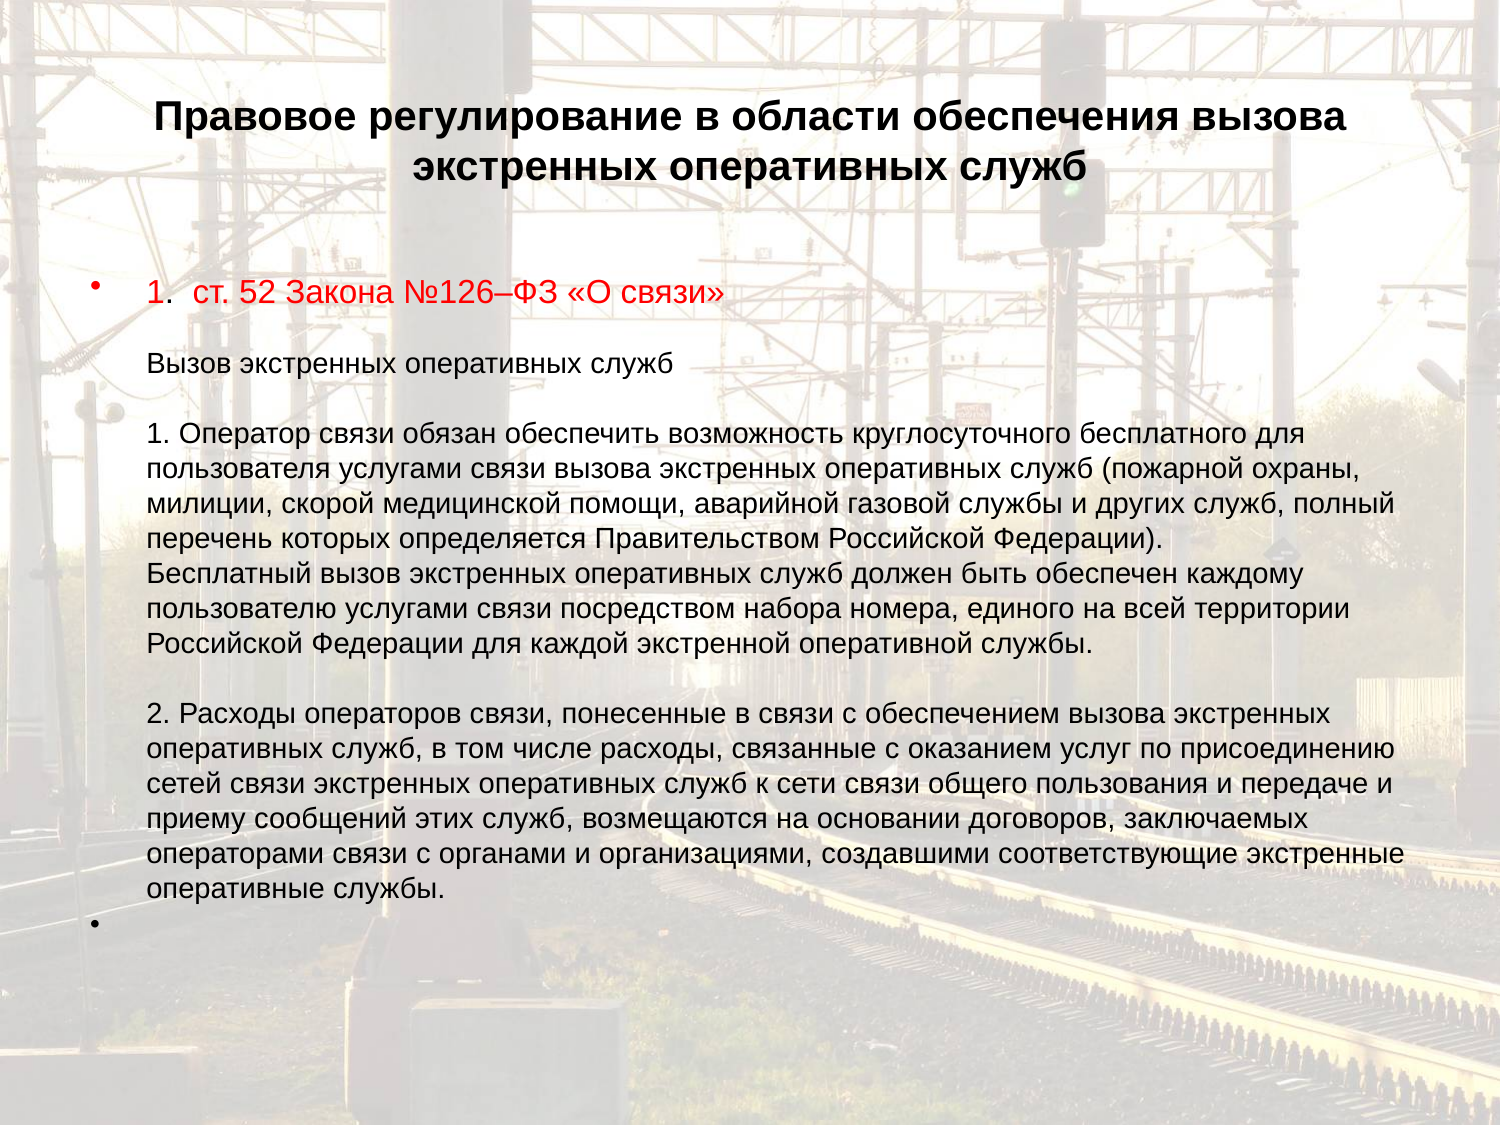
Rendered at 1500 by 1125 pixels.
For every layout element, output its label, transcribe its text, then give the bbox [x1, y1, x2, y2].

list 1. ст. 52 Закона №126–ФЗ «О связи» Вызов экстренных оперативных служб 1. Оператор связи обязан обеспечить возможность круглосуточного бесплатного для пользователя услугами связи вызова экстренных оперативных служб (пожарной охраны, милиции, скорой медицинской помощи, аварийной газовой службы и других служб, полный перечень которых определяется Правительством Российской Федерации). Бесплатный вызов экстренных оперативных служб должен быть обеспечен каждому пользователю услугами связи посредством набора номера, единого на всей территории Российской Федерации для каждой экстренной оперативной службы. 2. Расходы операторов связи, понесенные в связи с обеспечением вызова экстренных оперативных служб, в том числе расходы, связанные с оказанием услуг по присоединению сетей связи экстренных оперативных служб к сети связи общего пользования и передаче и приему сообщений этих служб, возмещаются на основании договоров, заключаемых операторами связи с органами и организациями, создавшими соответствующие экстренные оперативные службы. [74, 262, 1426, 1006]
title Правовое регулирование в области обеспечения вызова экстренных оперативных служб [74, 44, 1426, 233]
picture [0, 0, 1500, 1125]
